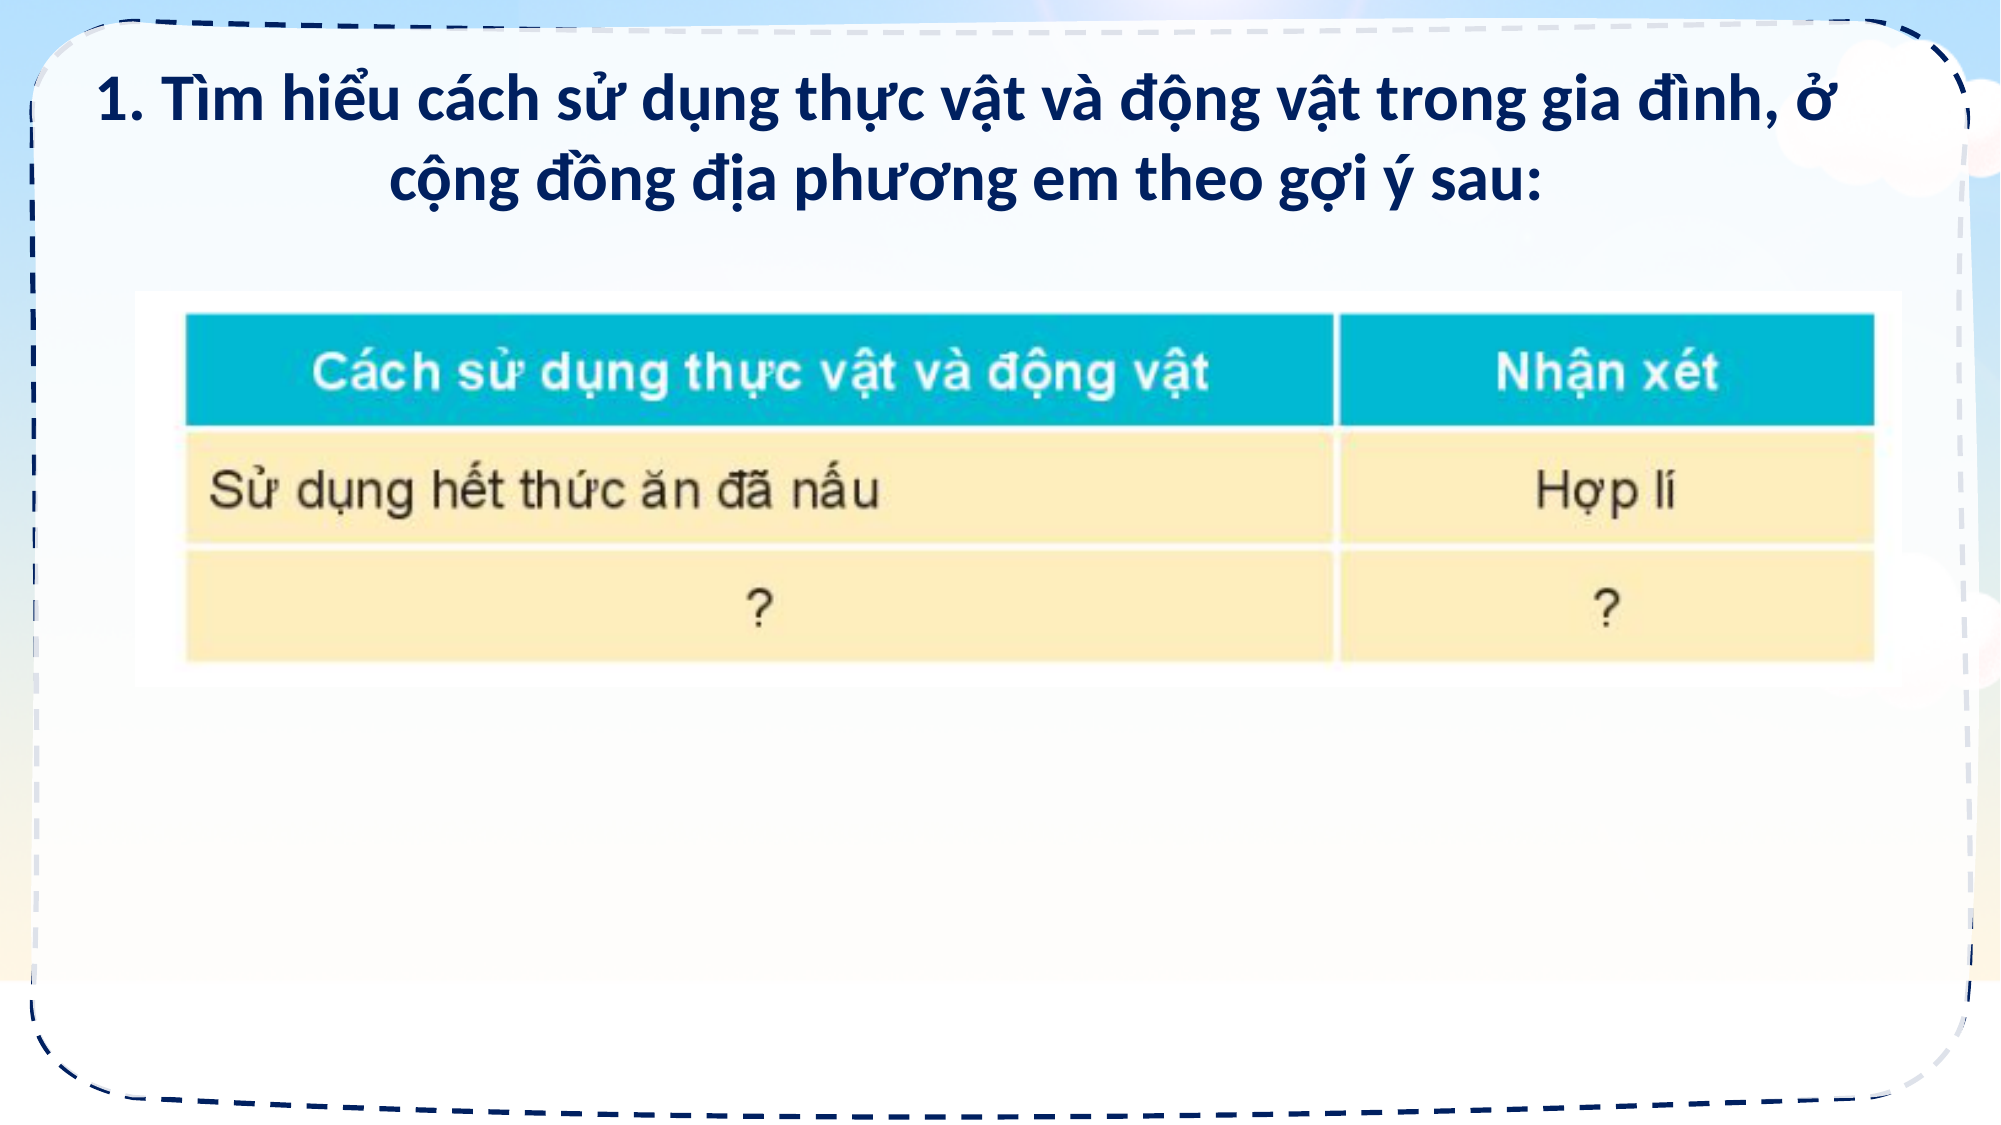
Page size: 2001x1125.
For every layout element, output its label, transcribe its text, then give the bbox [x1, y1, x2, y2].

text_box 1. Tìm hiểu cách sử dụng thực vật và động vật trong gia đình, ở cộng đồng địa phương em theo gợi ý sau: [75, 46, 1860, 221]
text_box [641, 1113, 651, 1117]
text_box [453, 1109, 463, 1113]
text_box [887, 1115, 897, 1119]
text_box [1292, 1112, 1302, 1116]
text_box [31, 18, 1980, 1104]
text_box [1133, 1114, 1143, 1118]
text_box [1480, 1108, 1490, 1112]
text_box [236, 1101, 246, 1105]
picture [0, 0, 2001, 1125]
